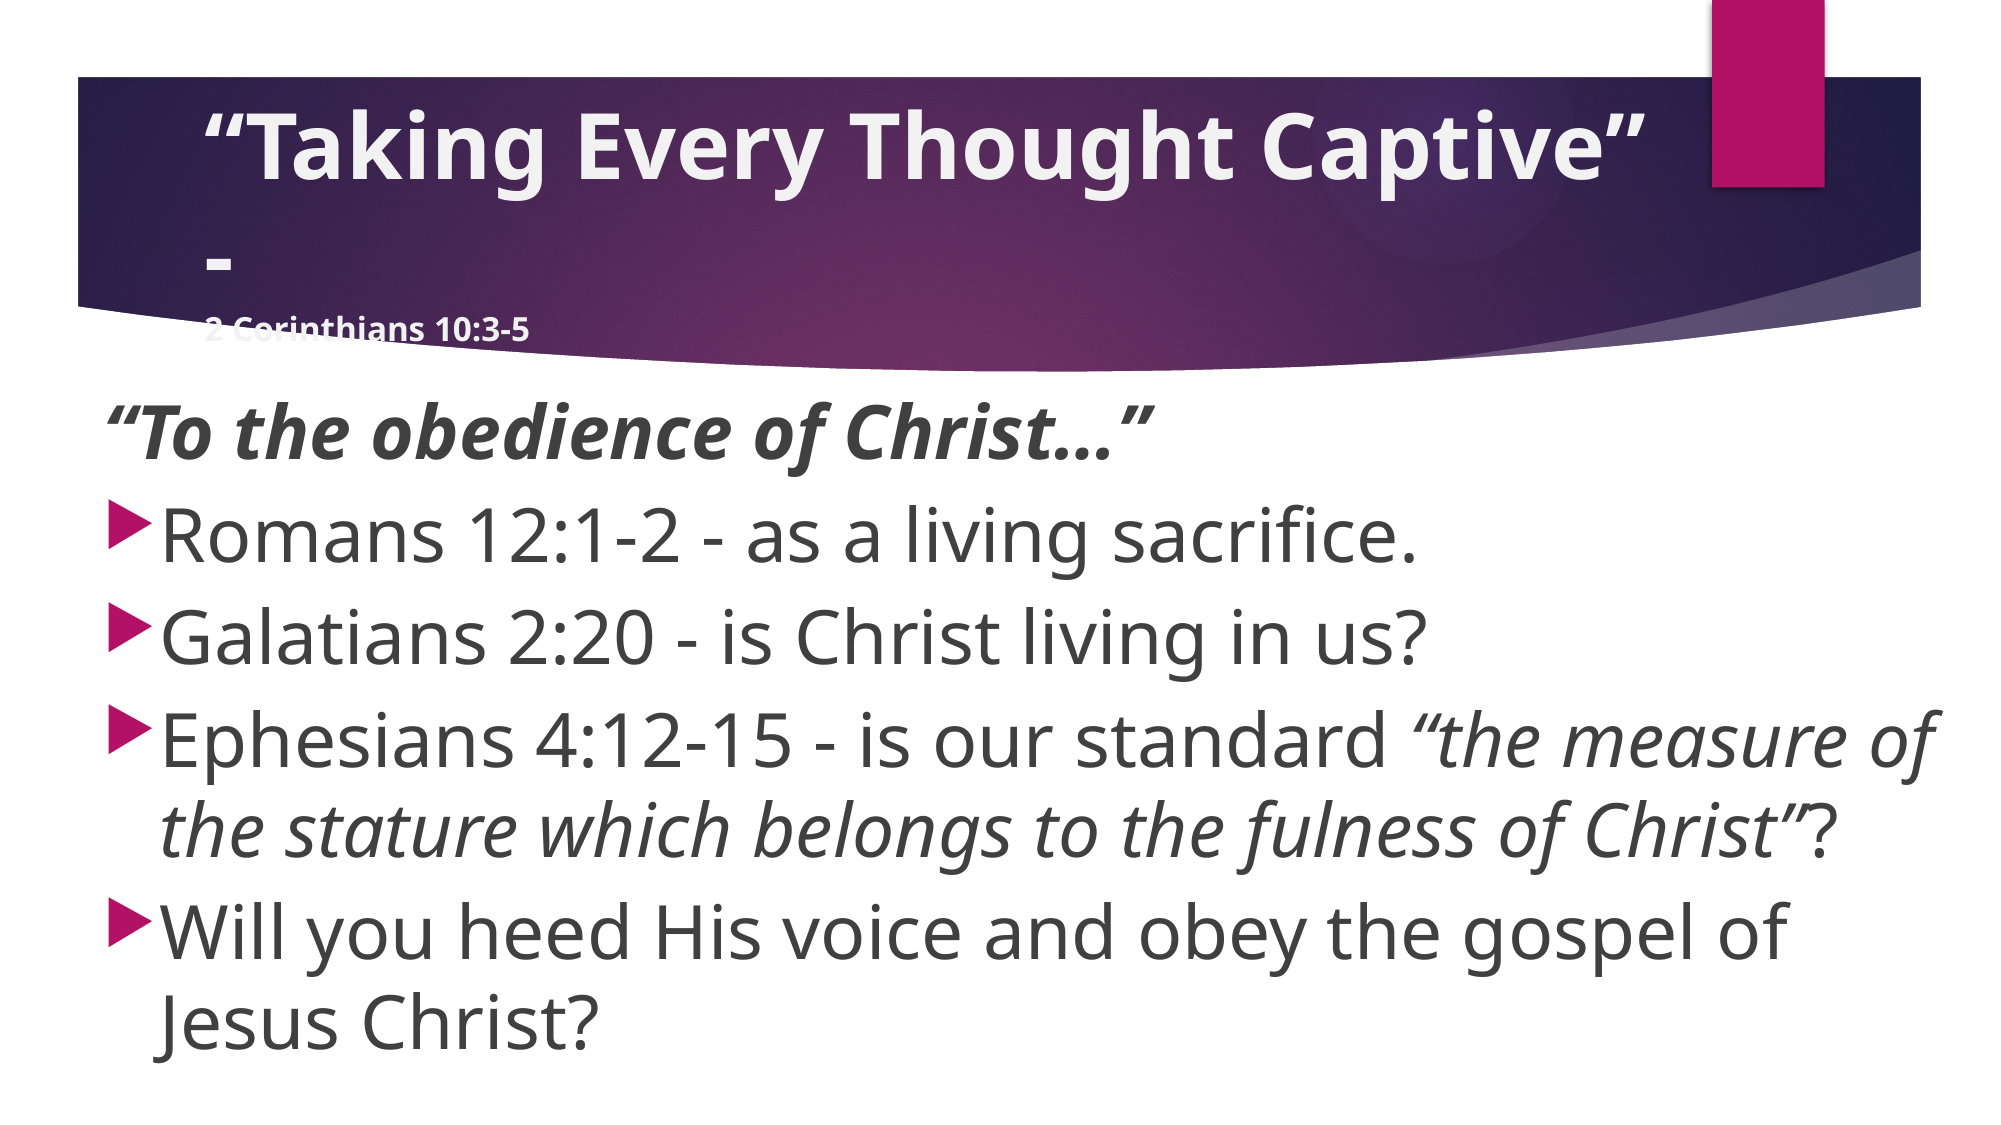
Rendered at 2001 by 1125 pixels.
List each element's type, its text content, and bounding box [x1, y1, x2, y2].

list “To the obedience of Christ…” Romans 12:1-2 - as a living sacrifice. Galatians 2:20 - is Christ living in us? Ephesians 4:12-15 - is our standard “the measure of the stature which belongs to the fulness of Christ”? Will you heed His voice and obey the gospel of Jesus Christ? [88, 377, 1970, 1125]
title “Taking Every Thought Captive” - 2 Corinthians 10:3-5 [189, 159, 1666, 276]
